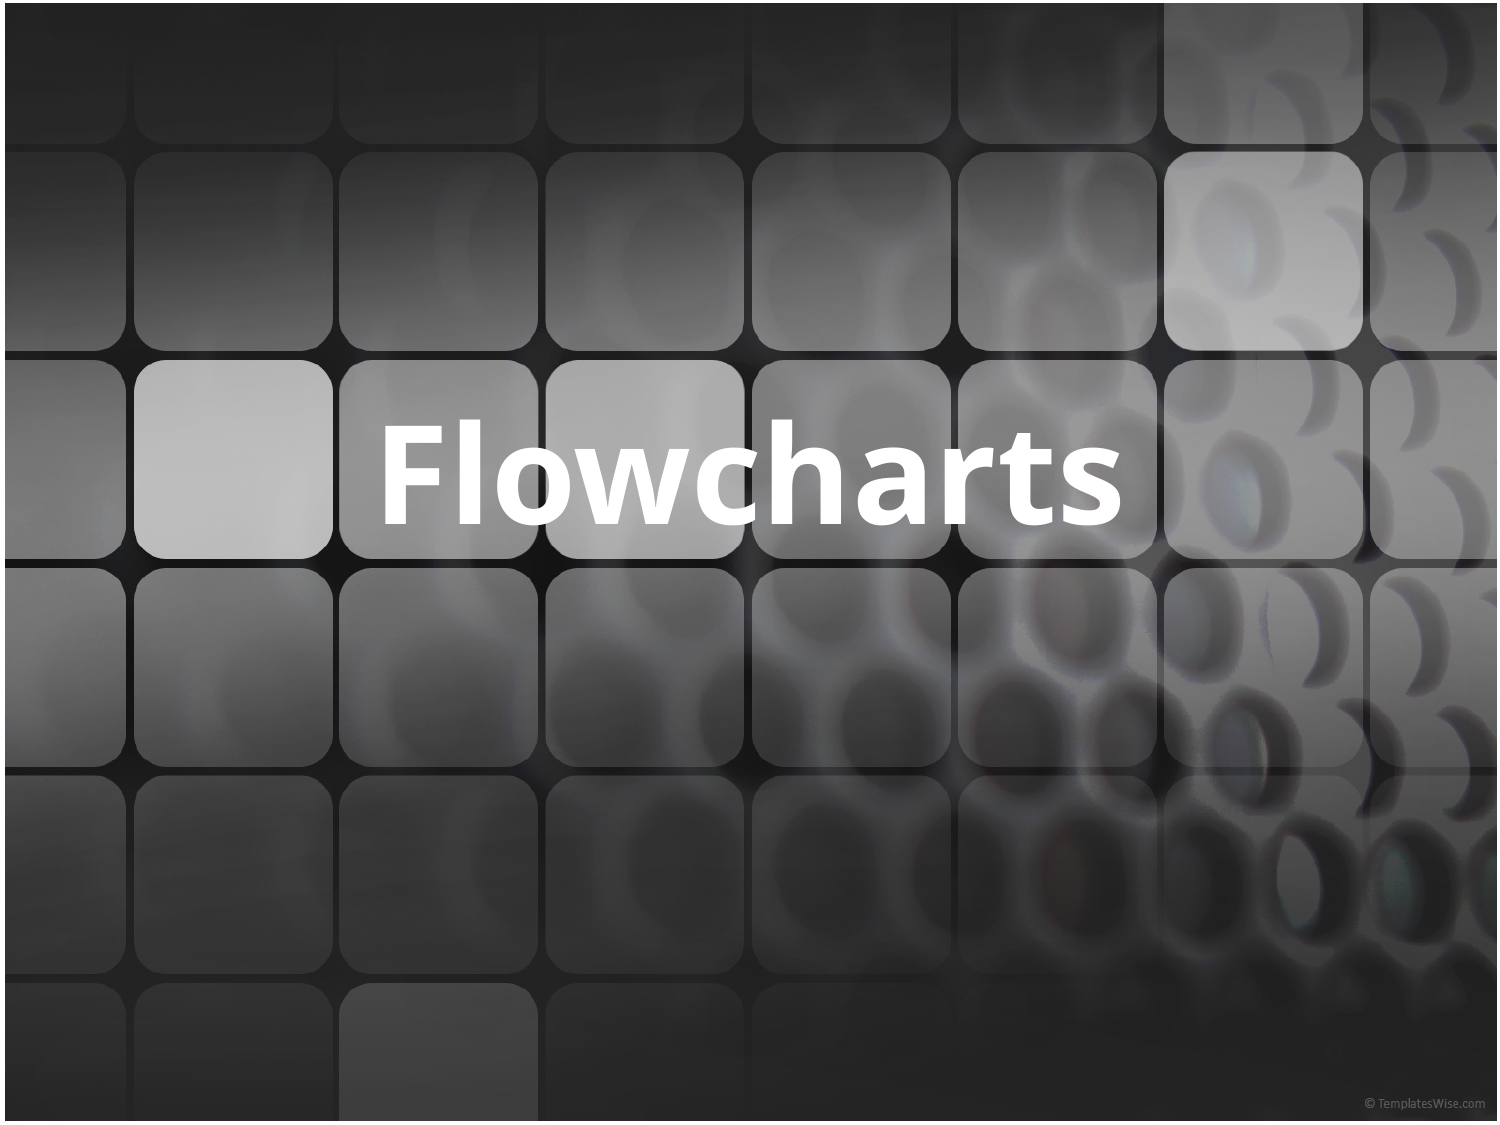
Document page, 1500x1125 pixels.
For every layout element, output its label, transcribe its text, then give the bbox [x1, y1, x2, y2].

picture [0, 0, 1500, 1125]
title Flowcharts [112, 386, 1388, 554]
